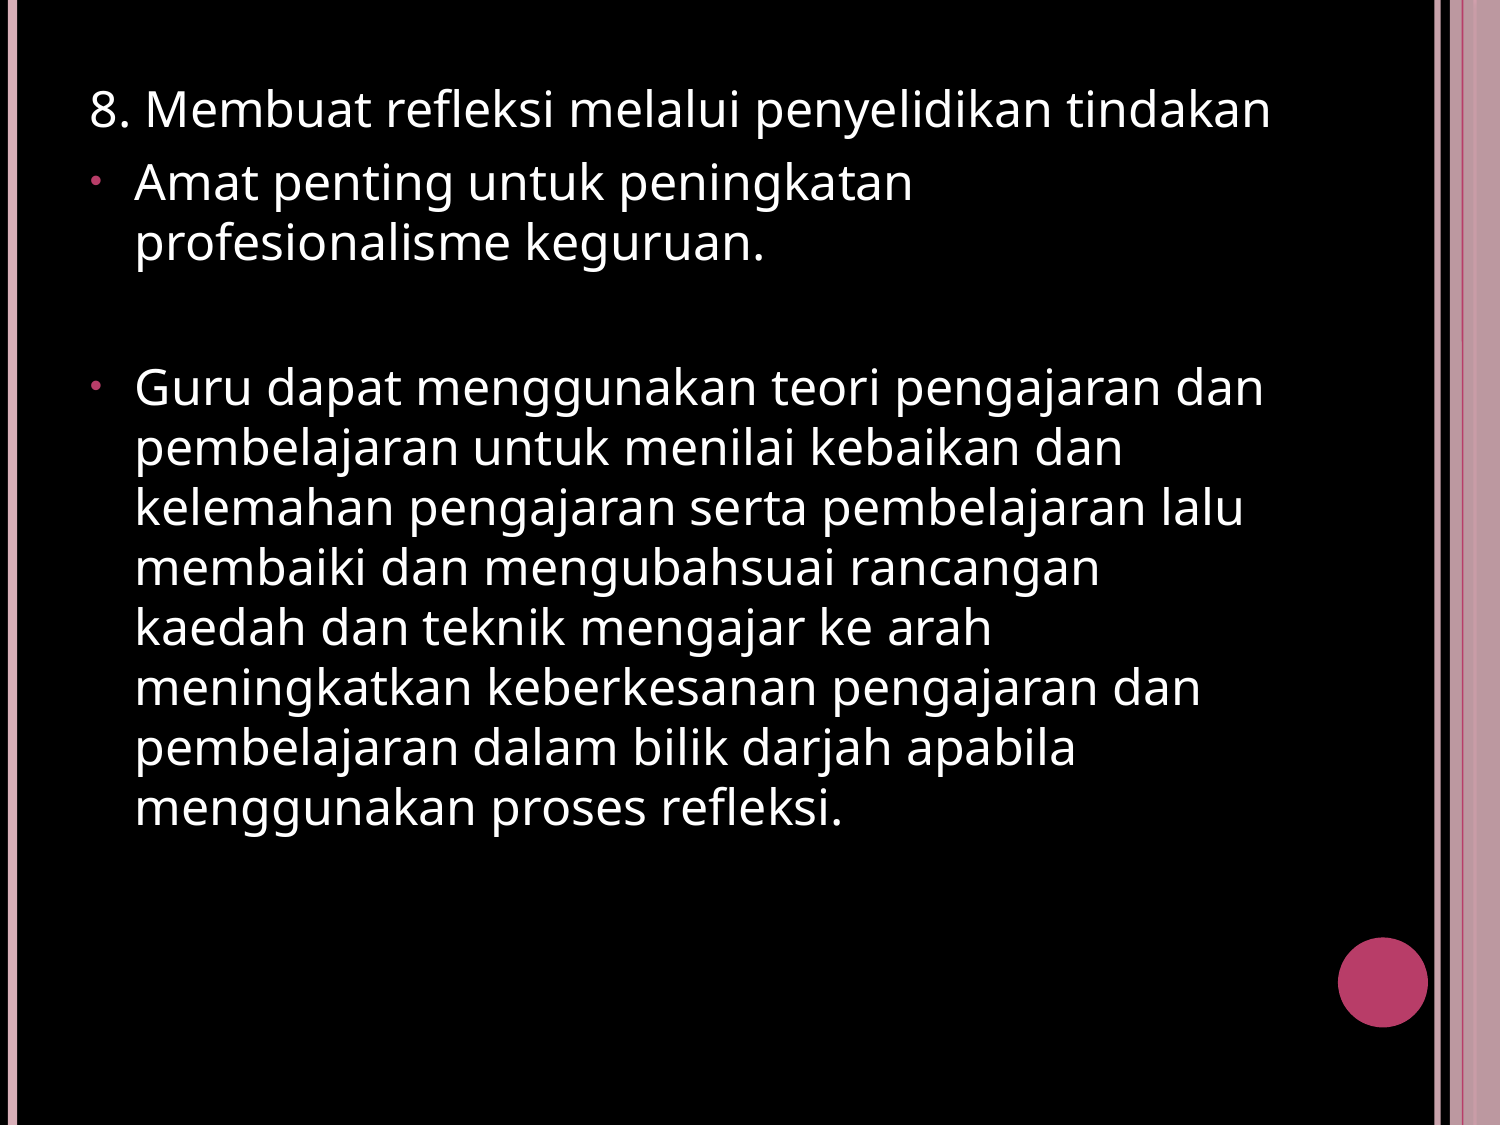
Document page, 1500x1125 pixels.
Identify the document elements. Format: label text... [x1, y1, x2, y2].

list 8. Membuat refleksi melalui penyelidikan tindakan Amat penting untuk peningkatan profesionalisme keguruan. Guru dapat menggunakan teori pengajaran dan pembelajaran untuk menilai kebaikan dan kelemahan pengajaran serta pembelajaran lalu membaiki dan mengubahsuai rancangan kaedah dan teknik mengajar ke arah meningkatkan keberkesanan pengajaran dan pembelajaran dalam bilik darjah apabila menggunakan proses refleksi. [75, 70, 1300, 1062]
